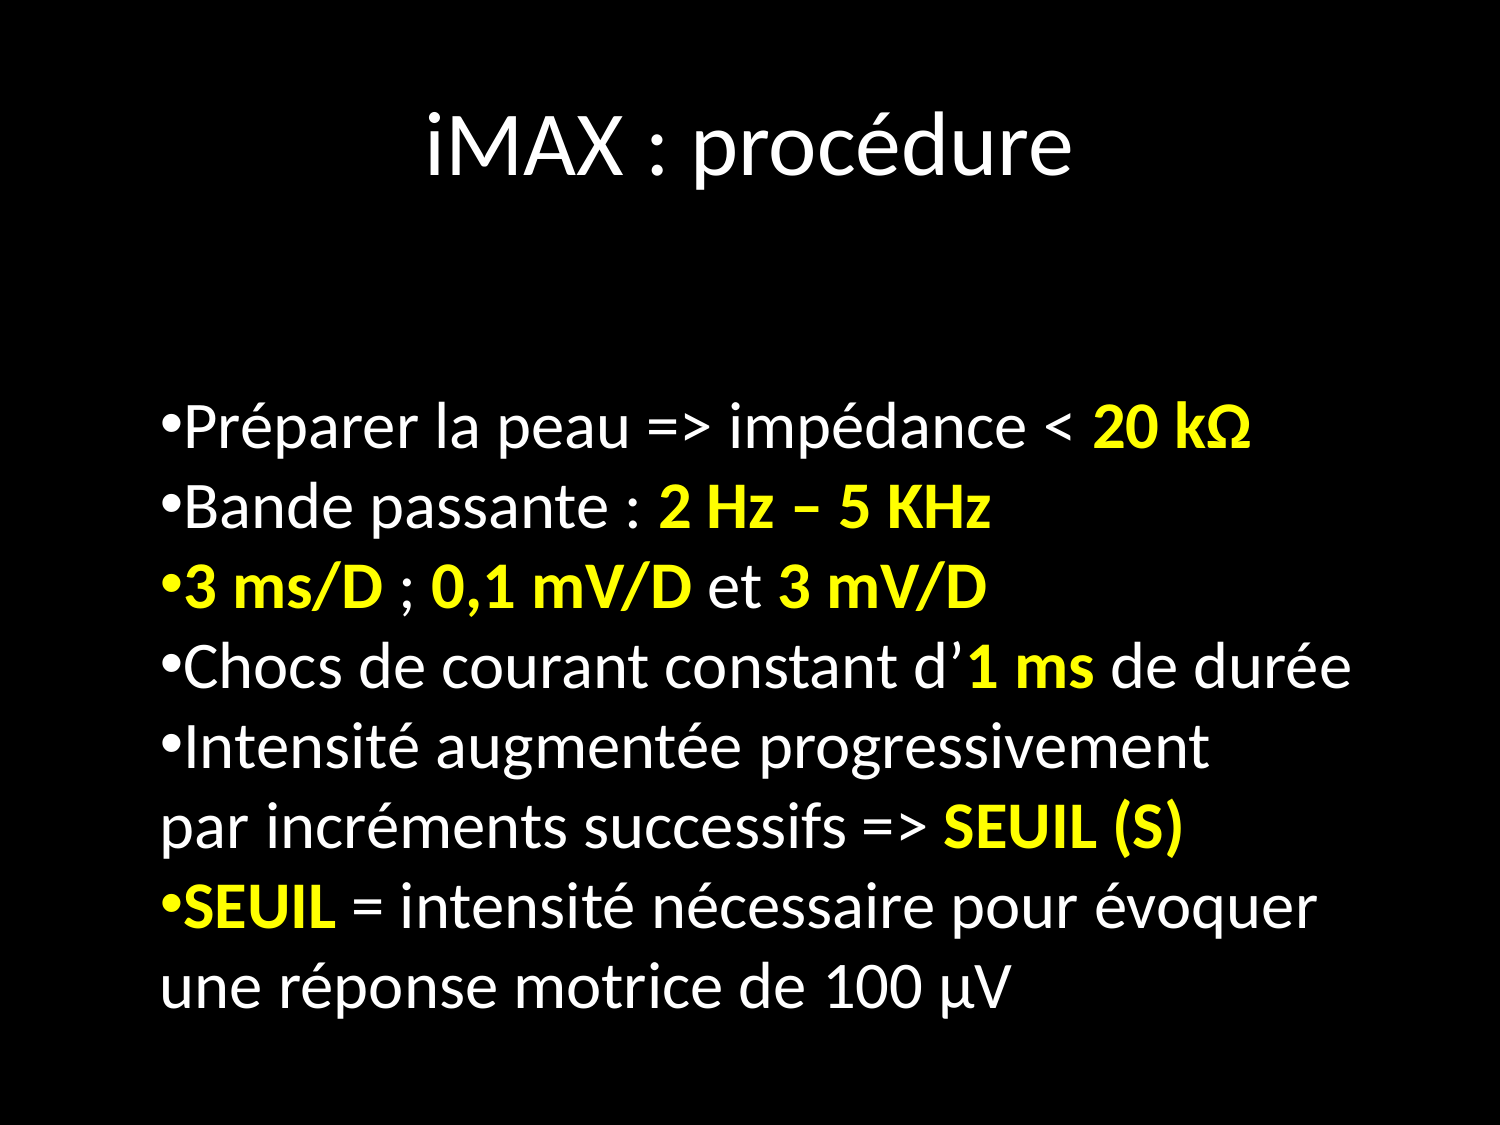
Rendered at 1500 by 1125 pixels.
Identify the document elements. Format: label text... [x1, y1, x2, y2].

text_box Préparer la peau => impédance < 20 kΩ Bande passante : 2 Hz – 5 KHz 3 ms/D ; 0,1 mV/D et 3 mV/D Chocs de courant constant d’1 ms de durée Intensité augmentée progressivement par incréments successifs => SEUIL (S) SEUIL = intensité nécessaire pour évoquer une réponse motrice de 100 µV [86, 374, 1368, 1030]
title iMAX : procédure [75, 45, 1425, 233]
